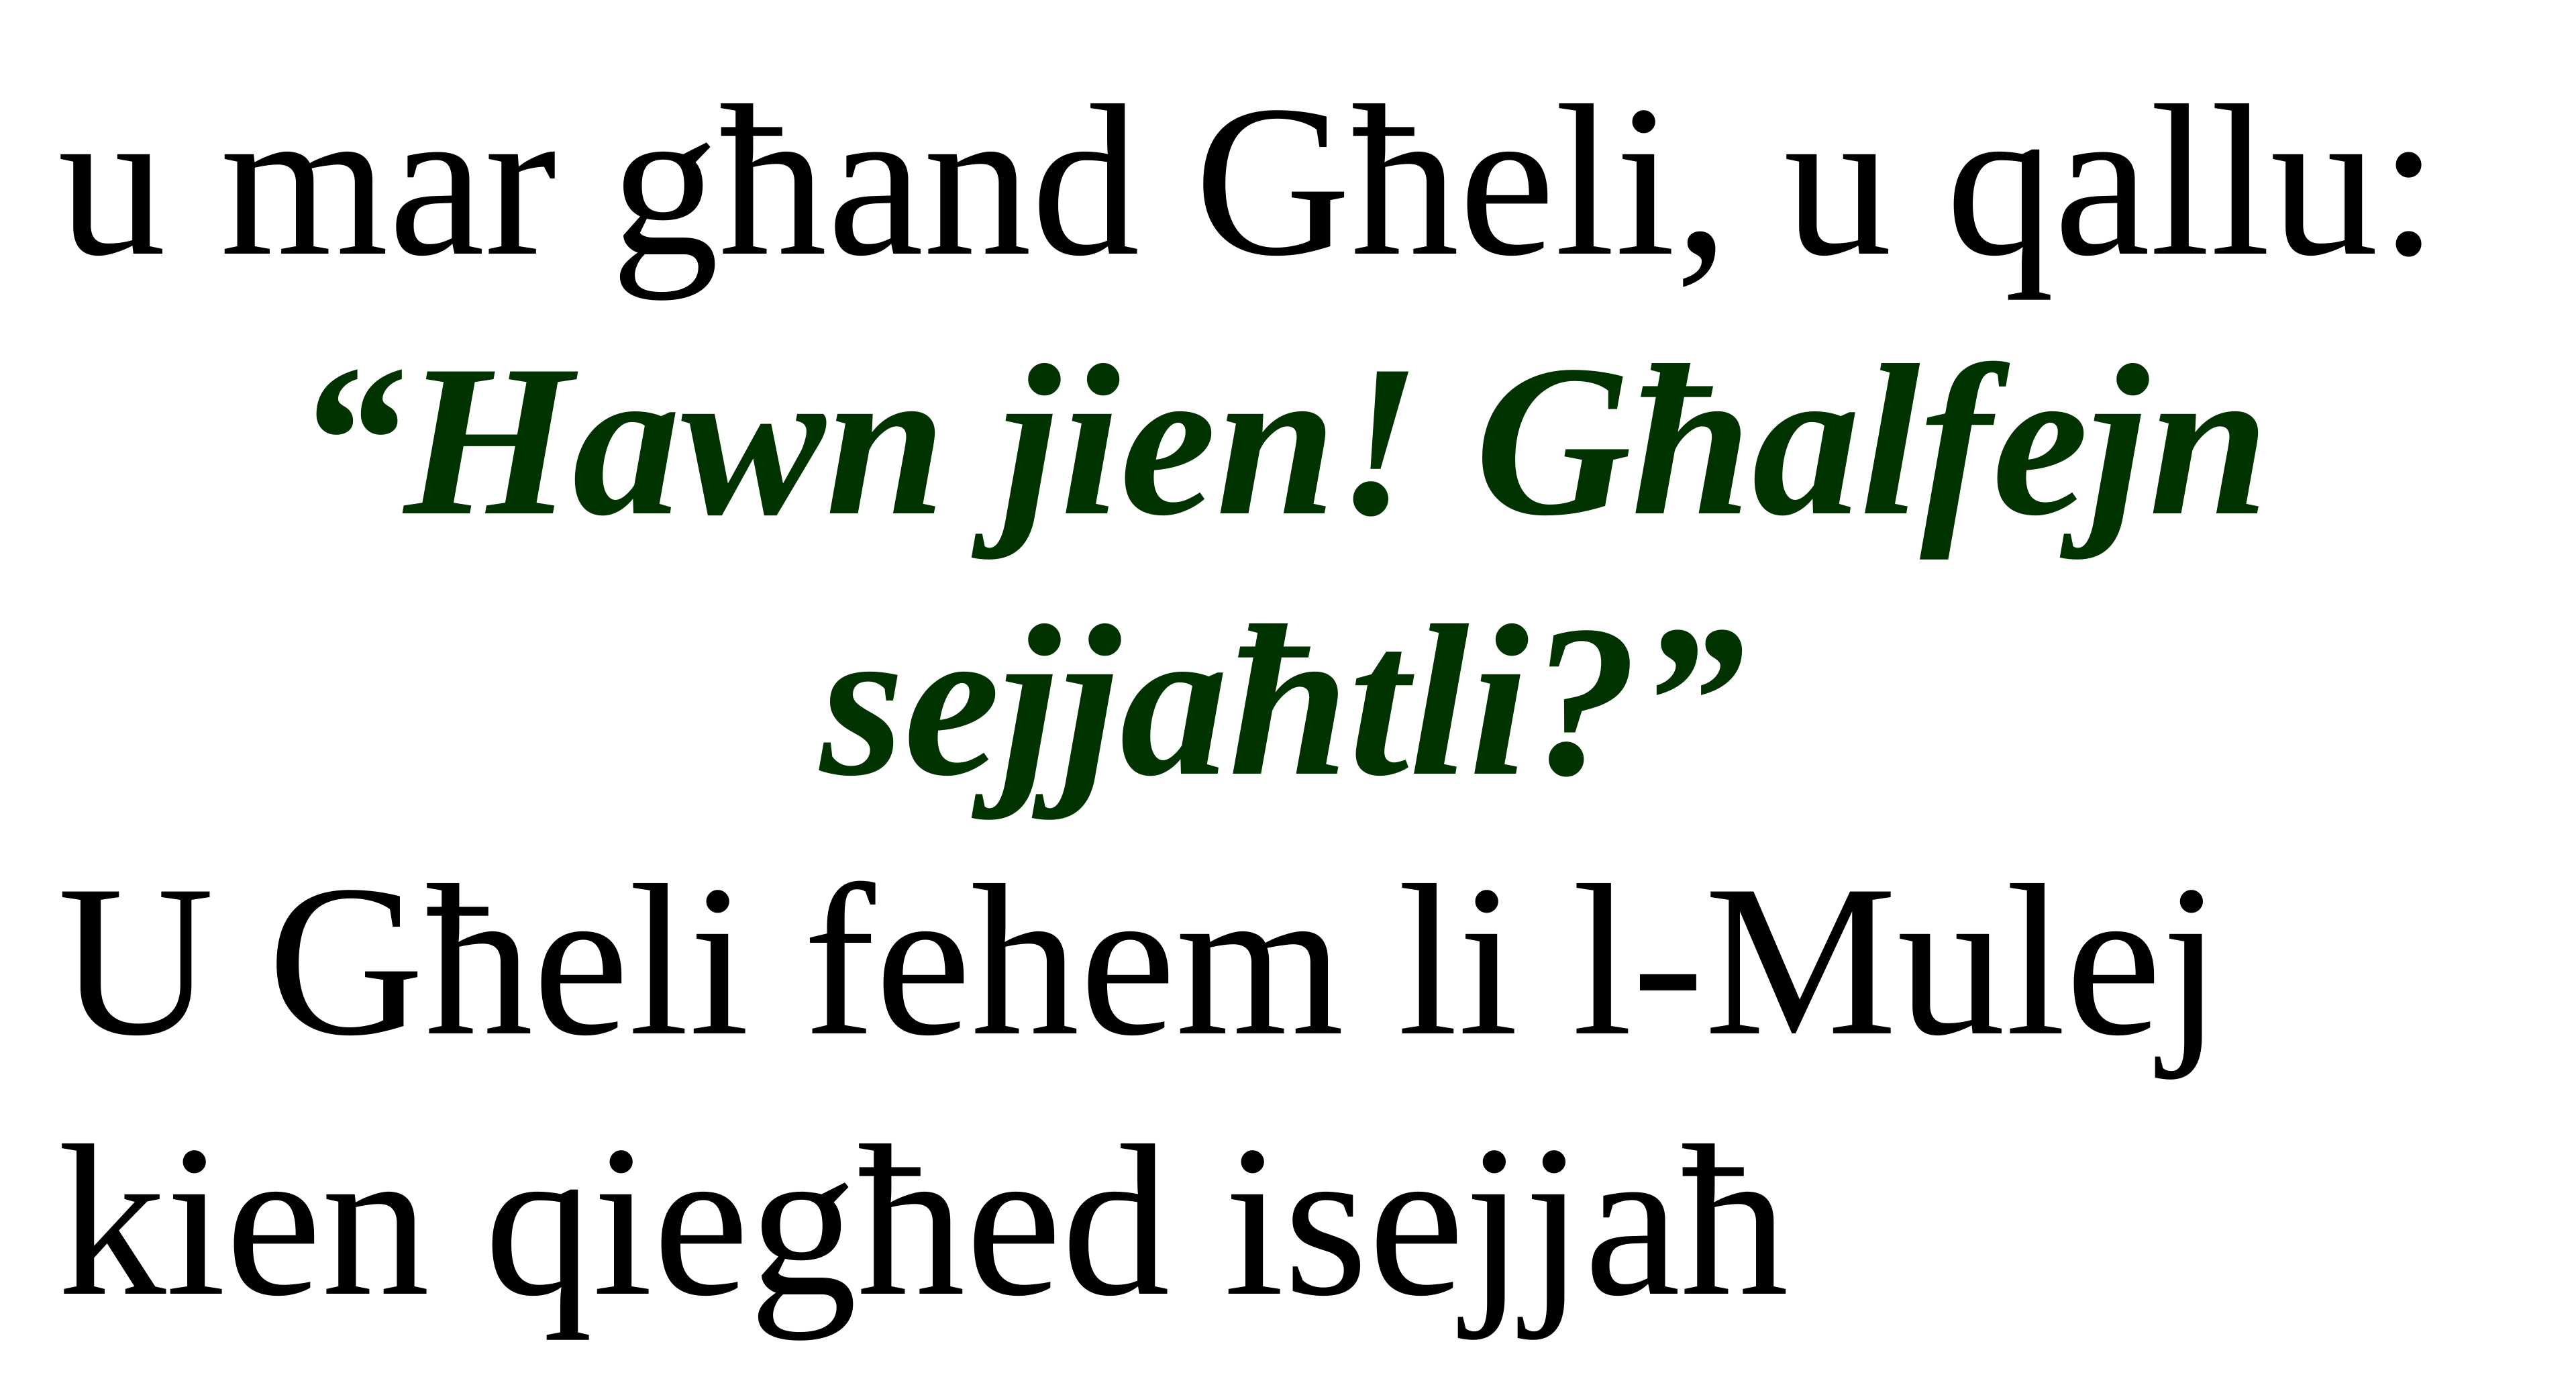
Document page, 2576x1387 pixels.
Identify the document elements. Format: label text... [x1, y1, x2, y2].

text_box u mar għand Għeli, u qallu: “Hawn jien! Għalfejn sejjaħtli?” U Għeli fehem li l-Mulej kien qiegħed isejjaħ [45, 36, 2523, 1339]
